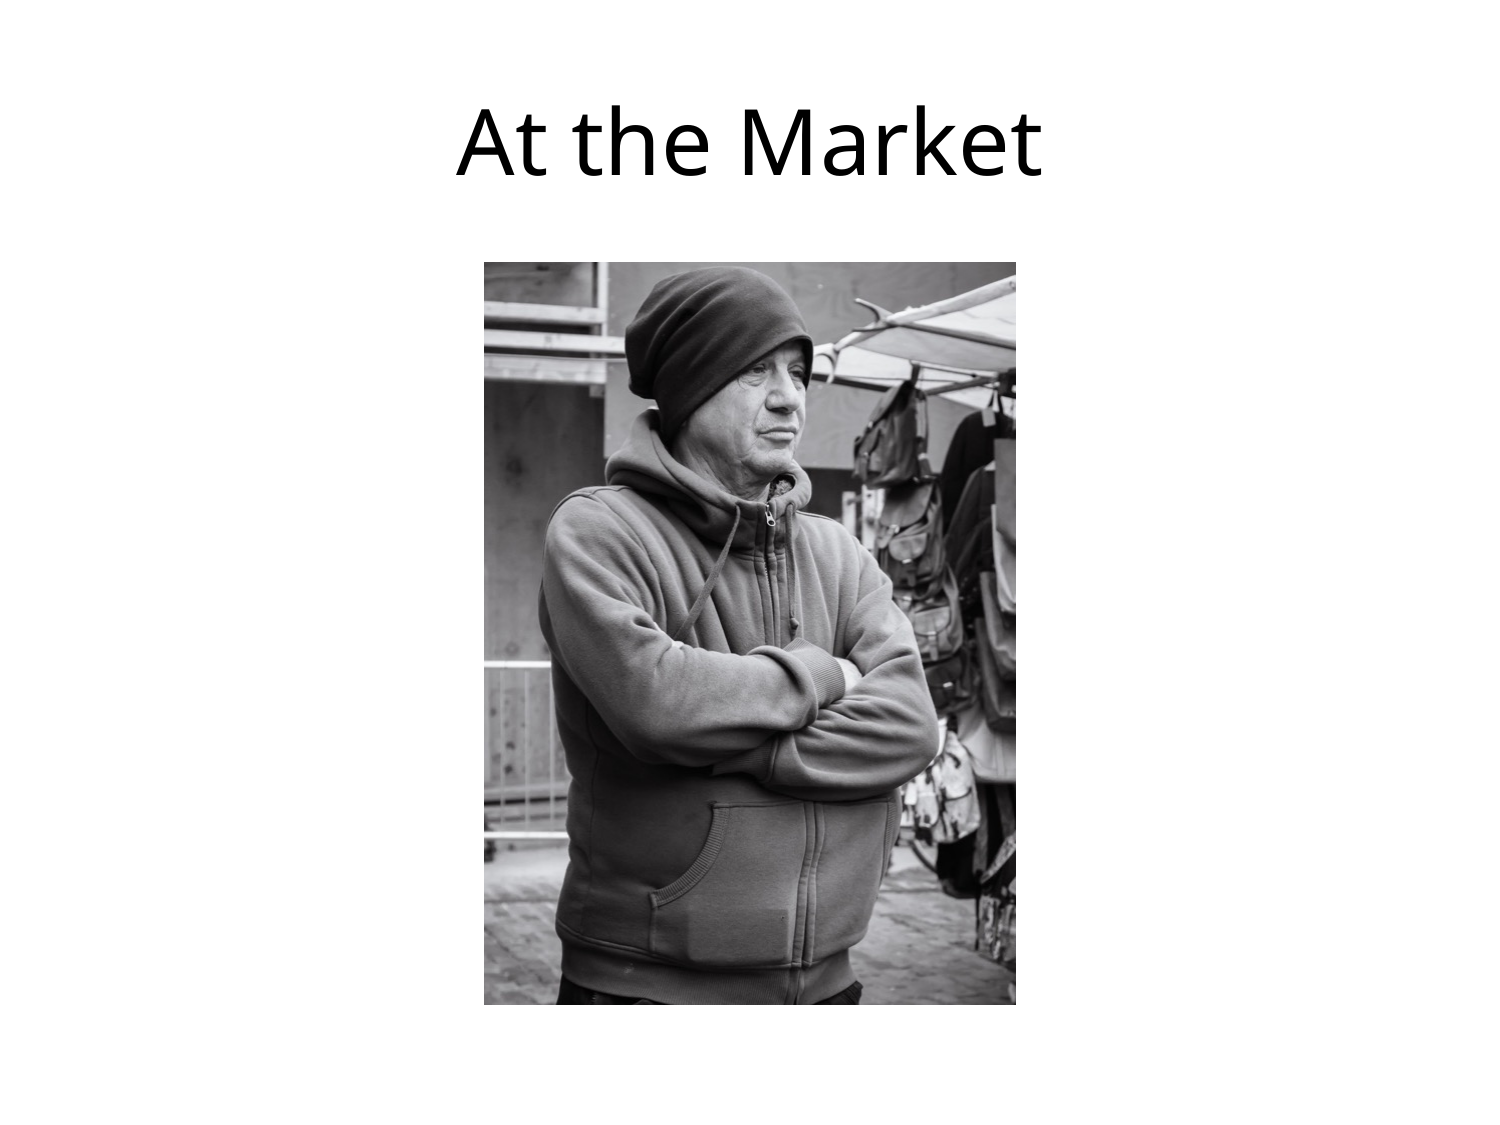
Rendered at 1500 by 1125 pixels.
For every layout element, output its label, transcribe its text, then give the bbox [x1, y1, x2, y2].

title At the Market [75, 45, 1425, 233]
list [74, 262, 1426, 1006]
